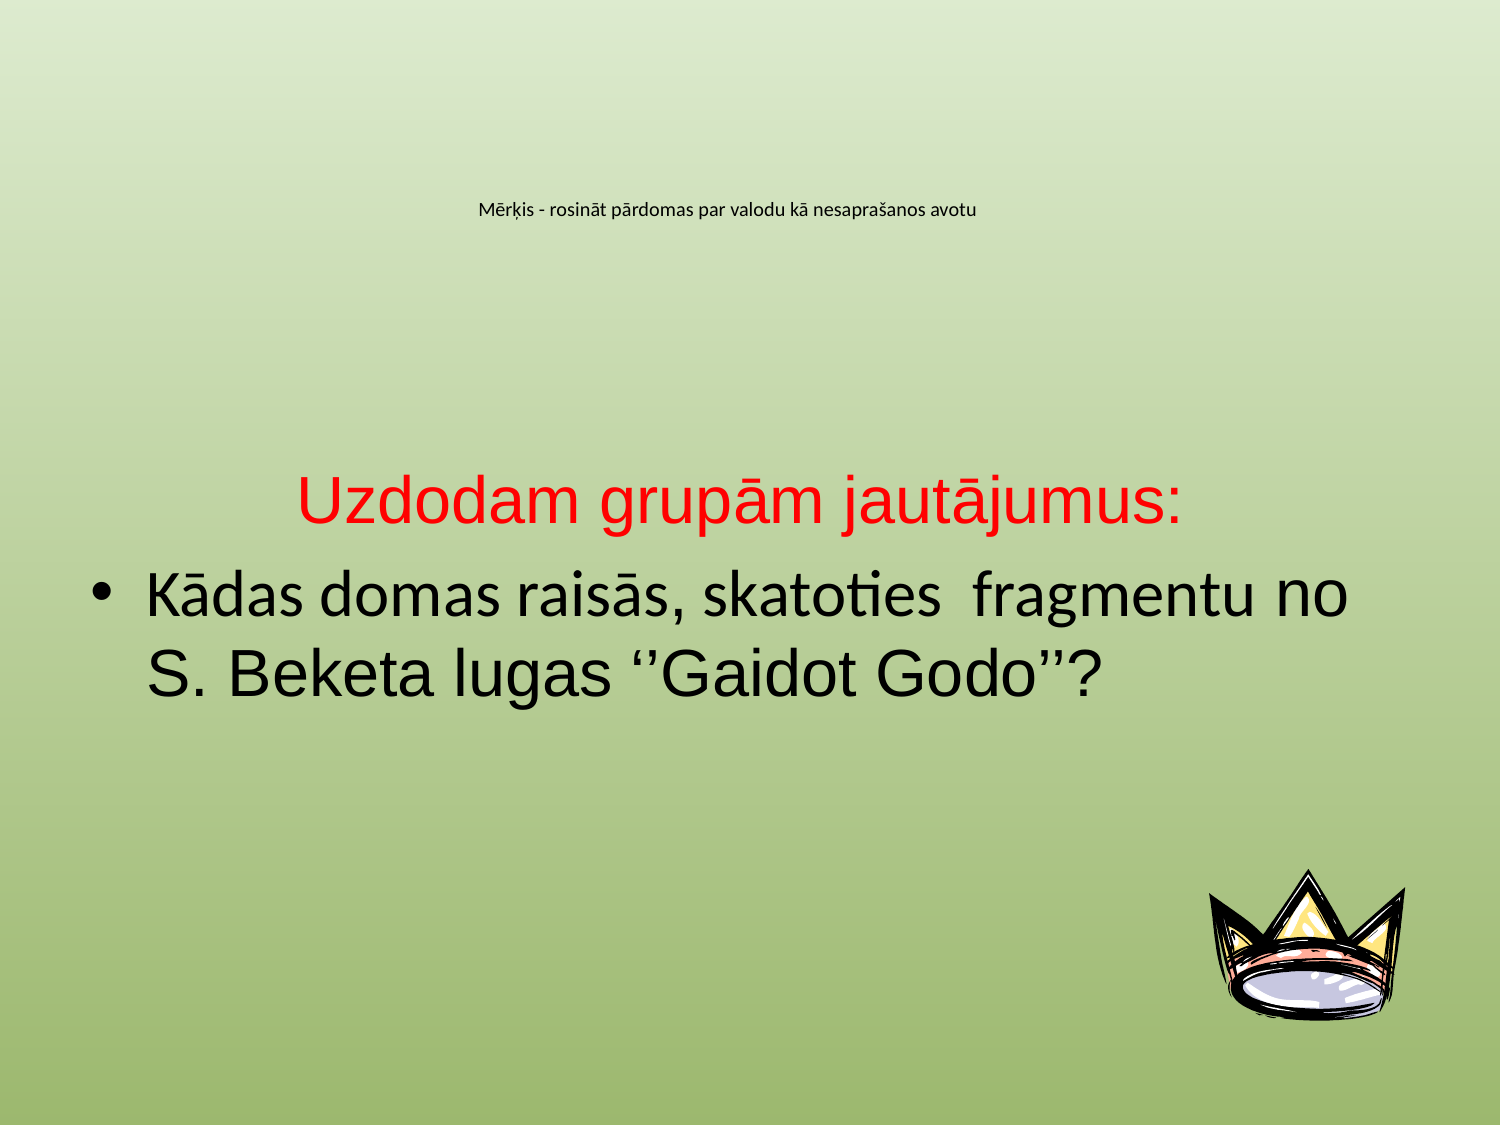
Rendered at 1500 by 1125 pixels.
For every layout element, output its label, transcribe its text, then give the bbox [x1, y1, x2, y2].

list Uzdodam grupām jautājumus: Kādas domas raisās, skatoties fragmentu no S. Beketa lugas ‘’Gaidot Godo’’? [74, 262, 1426, 1006]
title Mērķis - rosināt pārdomas par valodu kā nesaprašanos avotu [52, 66, 1404, 255]
picture [1206, 866, 1408, 1023]
